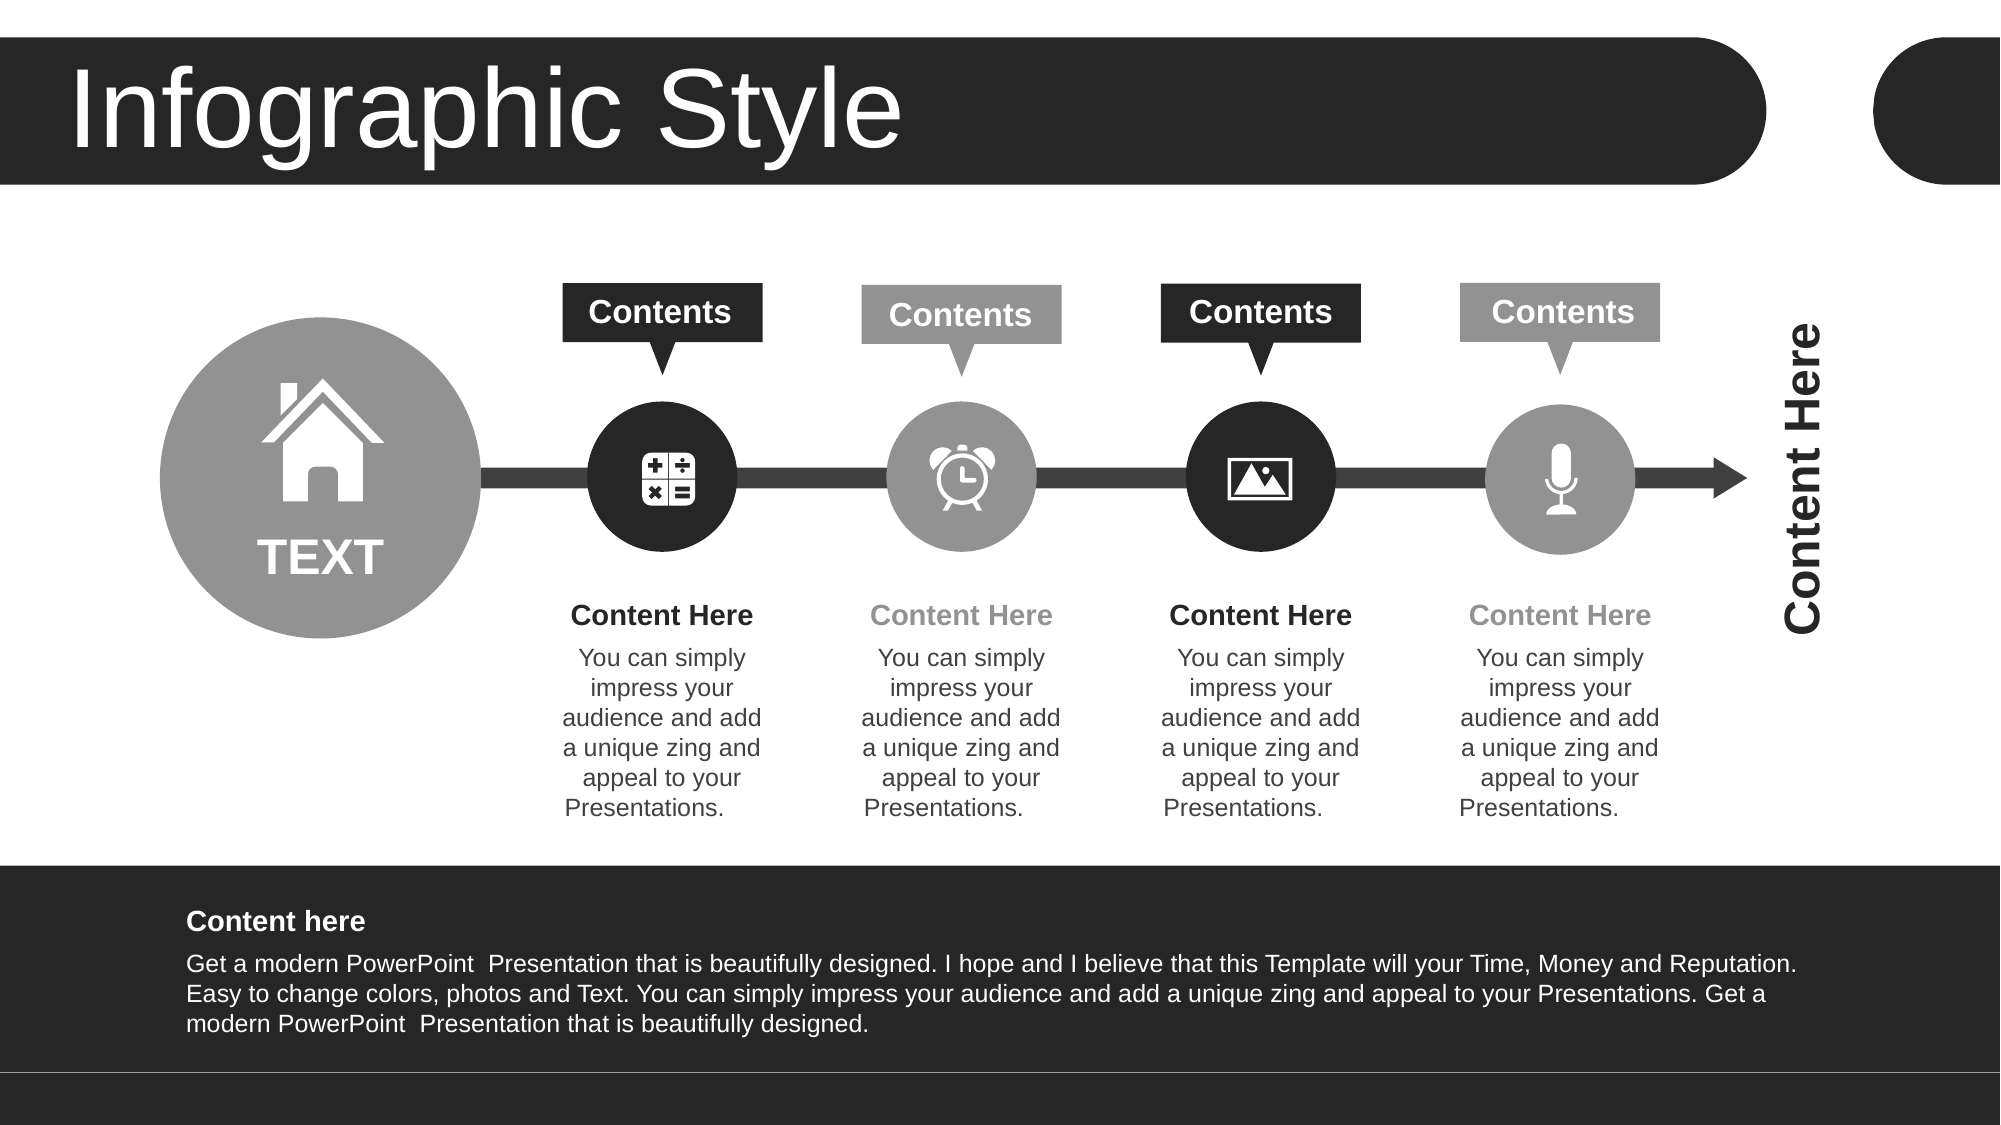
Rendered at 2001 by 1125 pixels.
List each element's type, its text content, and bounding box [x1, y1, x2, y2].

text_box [1460, 281, 1661, 375]
text_box [258, 375, 387, 444]
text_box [1160, 282, 1361, 376]
text_box TEXT [237, 517, 404, 592]
text_box [738, 466, 886, 490]
text_box [1636, 455, 1750, 501]
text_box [843, 588, 1080, 831]
text_box [928, 443, 997, 512]
text_box [1543, 442, 1579, 516]
text_box [1227, 457, 1293, 501]
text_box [171, 894, 1848, 1046]
text_box [885, 400, 1038, 553]
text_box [561, 282, 763, 376]
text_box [1142, 588, 1380, 831]
list Infographic Style [53, 51, 1952, 171]
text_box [1442, 588, 1679, 831]
text_box [641, 451, 697, 507]
text_box [282, 401, 364, 503]
text_box [1337, 466, 1485, 490]
text_box [158, 316, 483, 640]
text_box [861, 283, 1062, 377]
text_box [585, 400, 739, 553]
text_box [1037, 466, 1185, 490]
text_box [482, 466, 587, 490]
text_box [1484, 403, 1637, 556]
text_box Content Here [1762, 303, 1837, 656]
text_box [543, 588, 781, 831]
text_box [1184, 400, 1338, 553]
text_box [0, 865, 2000, 1073]
